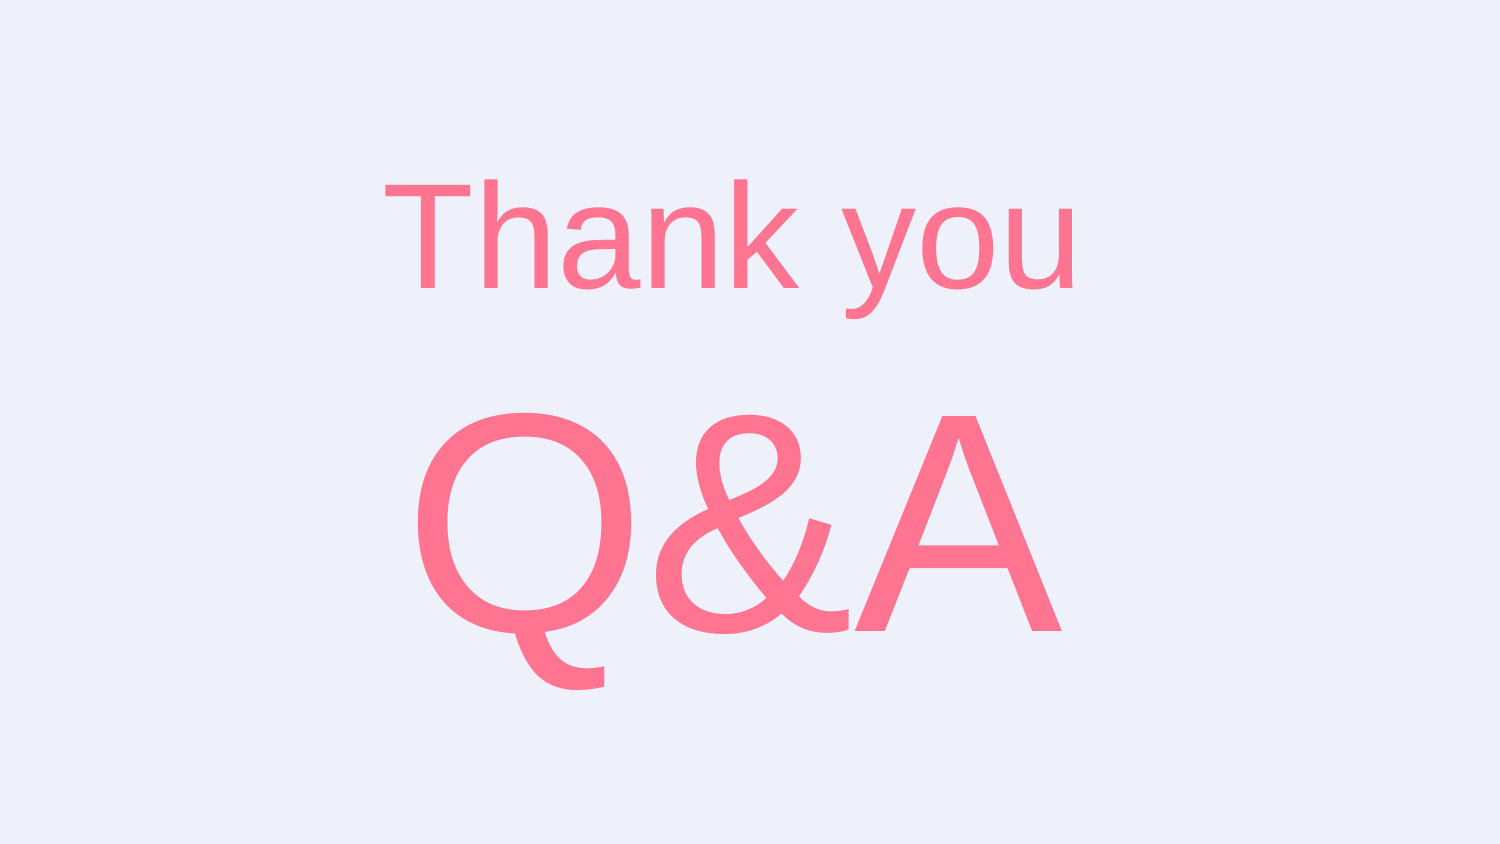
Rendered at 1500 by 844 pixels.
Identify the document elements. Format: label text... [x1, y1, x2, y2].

title Thank you Q&A [86, 133, 1380, 297]
